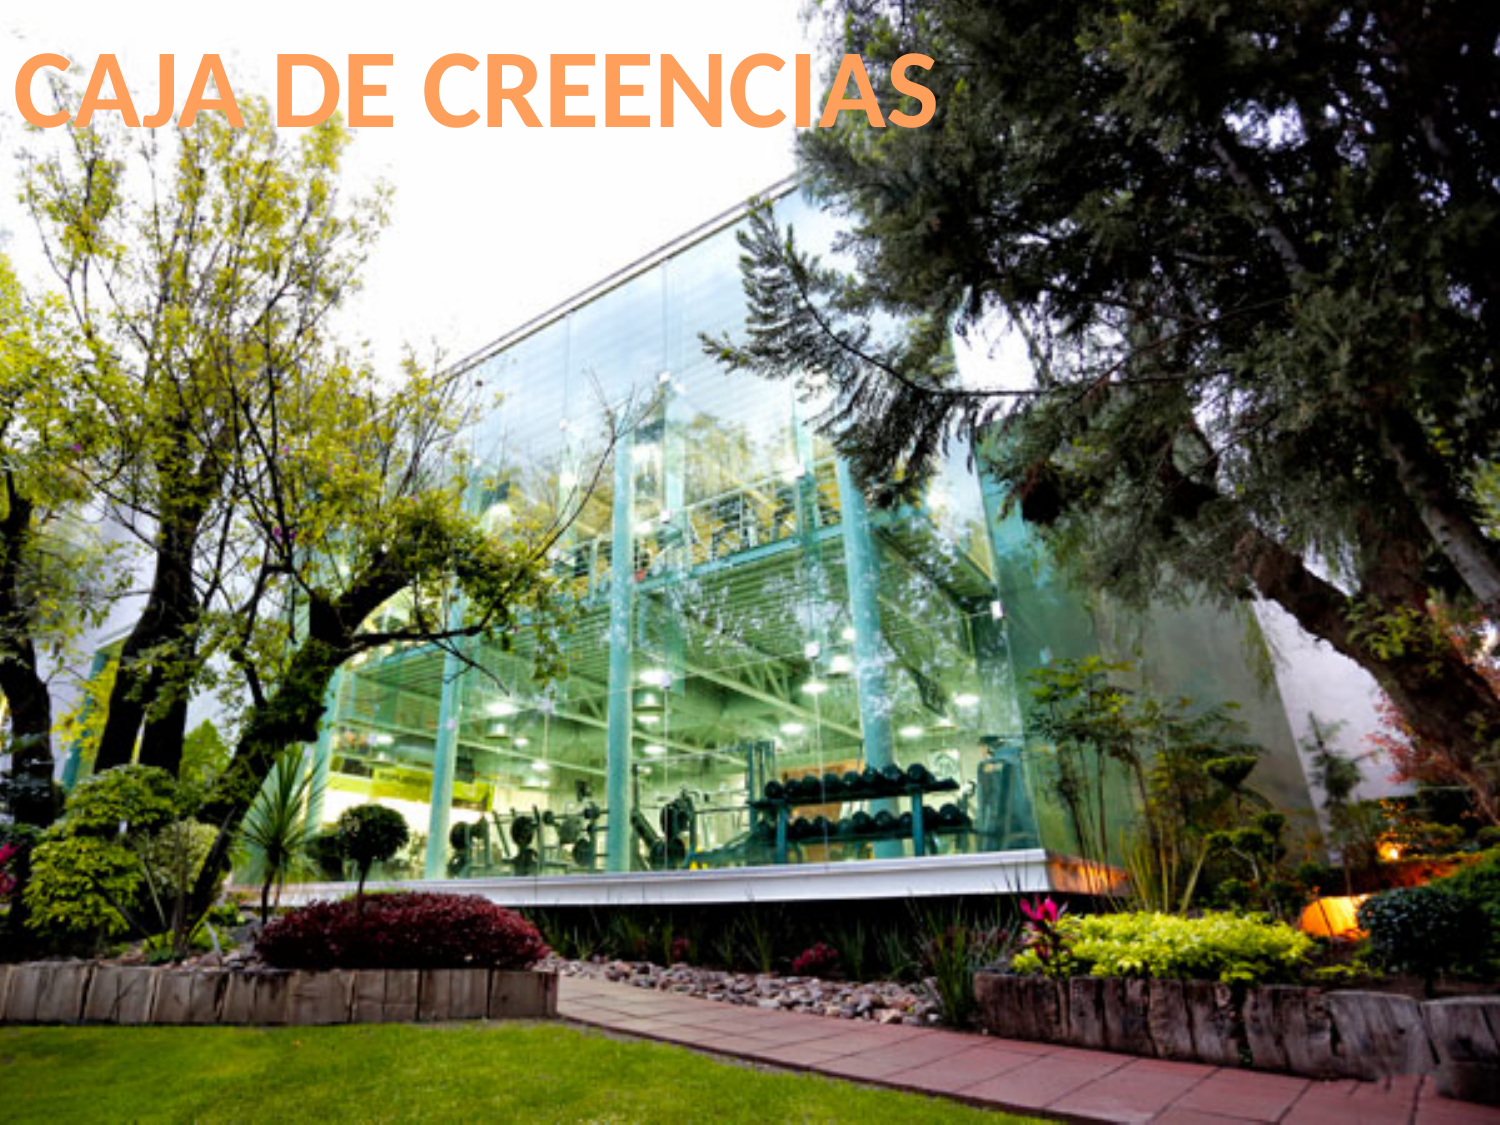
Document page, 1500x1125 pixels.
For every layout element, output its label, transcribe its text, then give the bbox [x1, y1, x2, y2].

picture [0, 0, 1500, 1125]
text_box CAJA DE CREENCIAS [0, 7, 956, 293]
